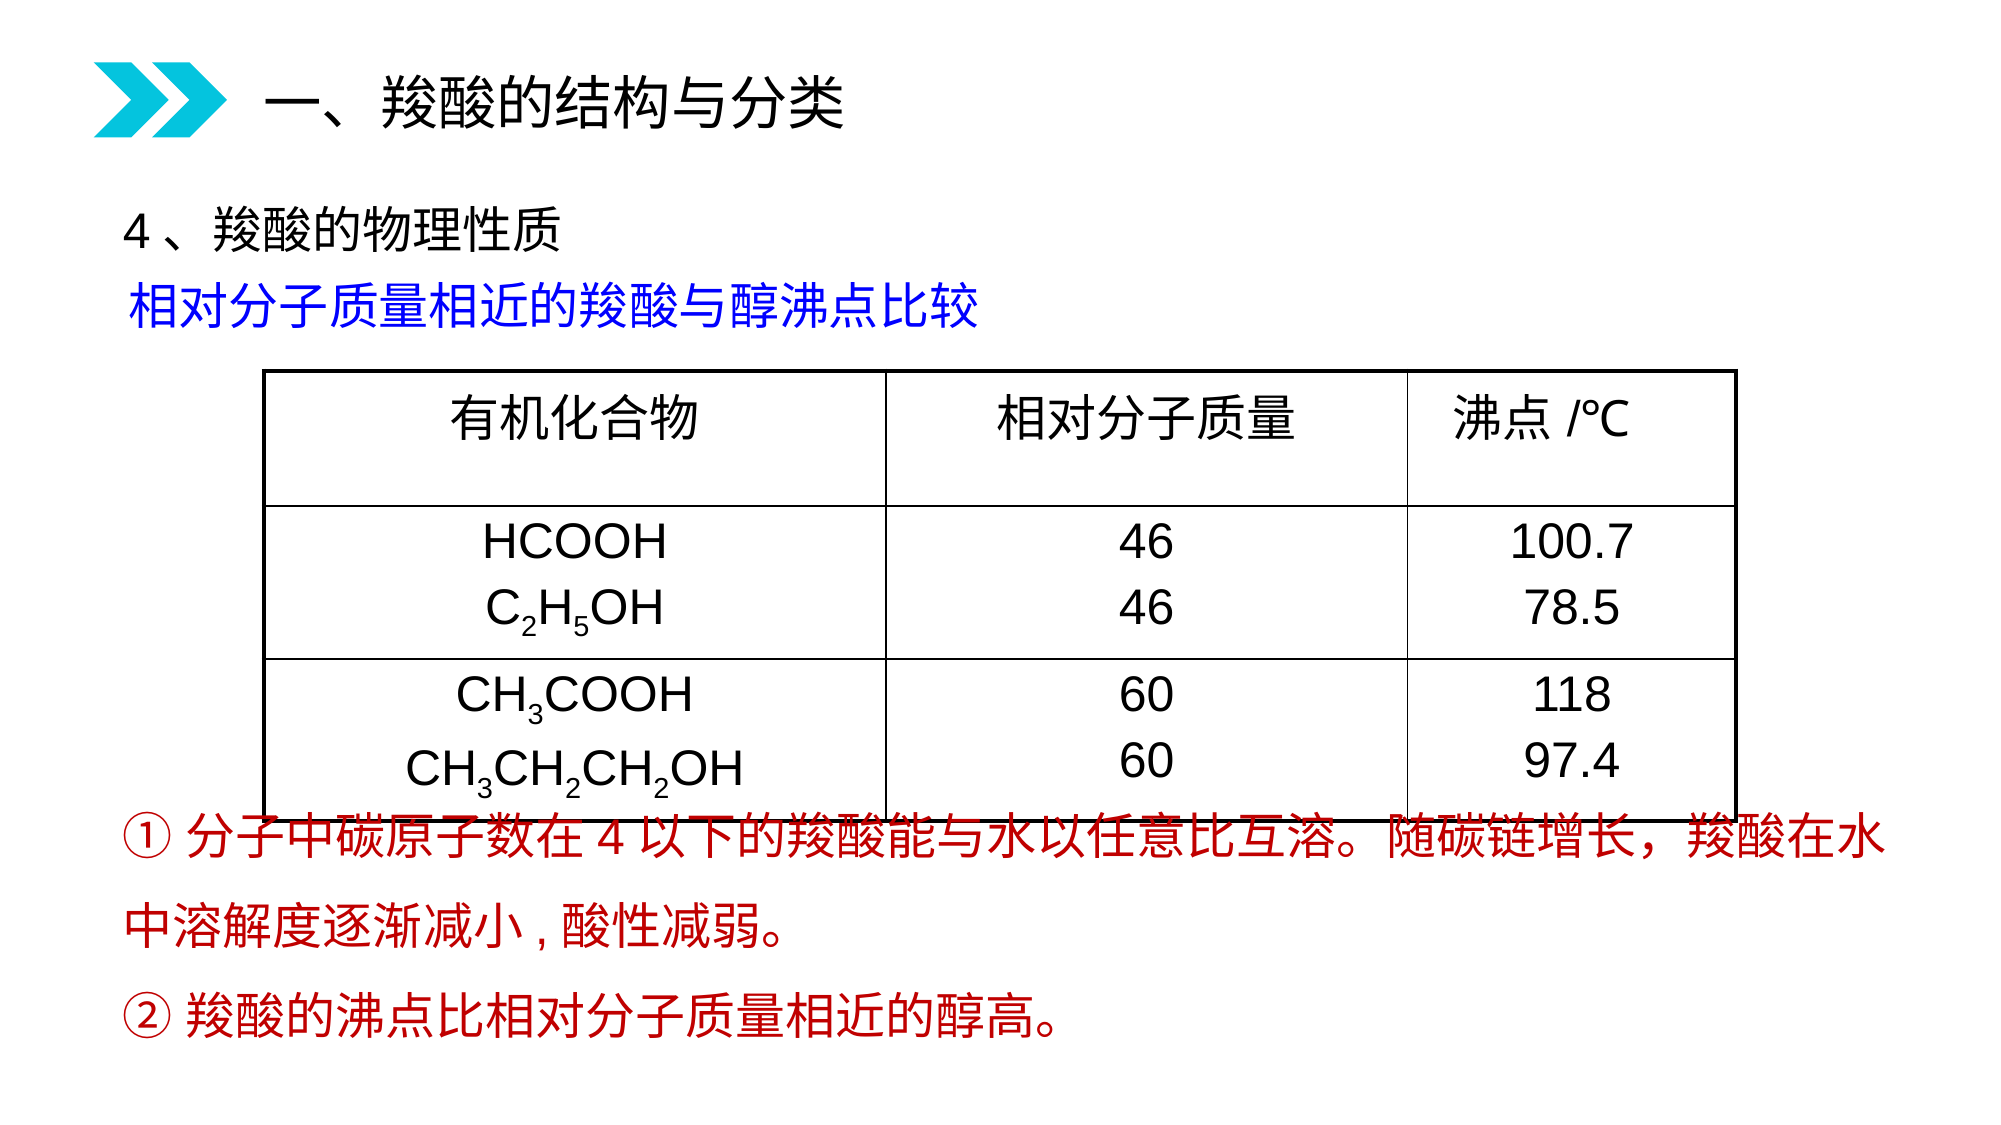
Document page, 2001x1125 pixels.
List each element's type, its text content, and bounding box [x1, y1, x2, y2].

text_box 一、羧酸的结构与分类 [248, 66, 1088, 137]
table_cell 118 97.4 [1408, 660, 1734, 767]
text_box 相对分子质量相近的羧酸与醇沸点比较 [79, 267, 1686, 342]
table_cell 46 46 [887, 507, 1407, 658]
text_box ①分子中碳原子数在4以下的羧酸能与水以任意比互溶。随碳链增长，羧酸在水中溶解度逐渐减小,酸性减弱。 ②羧酸的沸点比相对分子质量相近的醇高。 [108, 767, 1907, 1052]
table_cell HCOOH C2H5OH [266, 507, 885, 658]
text_box 4、羧酸的物理性质 [108, 191, 1014, 267]
table_header 相对分子质量 [887, 373, 1407, 505]
table_cell CH3COOH CH3CH2CH2OH [266, 660, 885, 767]
table_header 沸点/℃ [1408, 373, 1734, 505]
table_header 有机化合物 [266, 373, 885, 505]
table_cell 60 60 [887, 660, 1407, 767]
table_cell 100.7 78.5 [1408, 507, 1734, 658]
